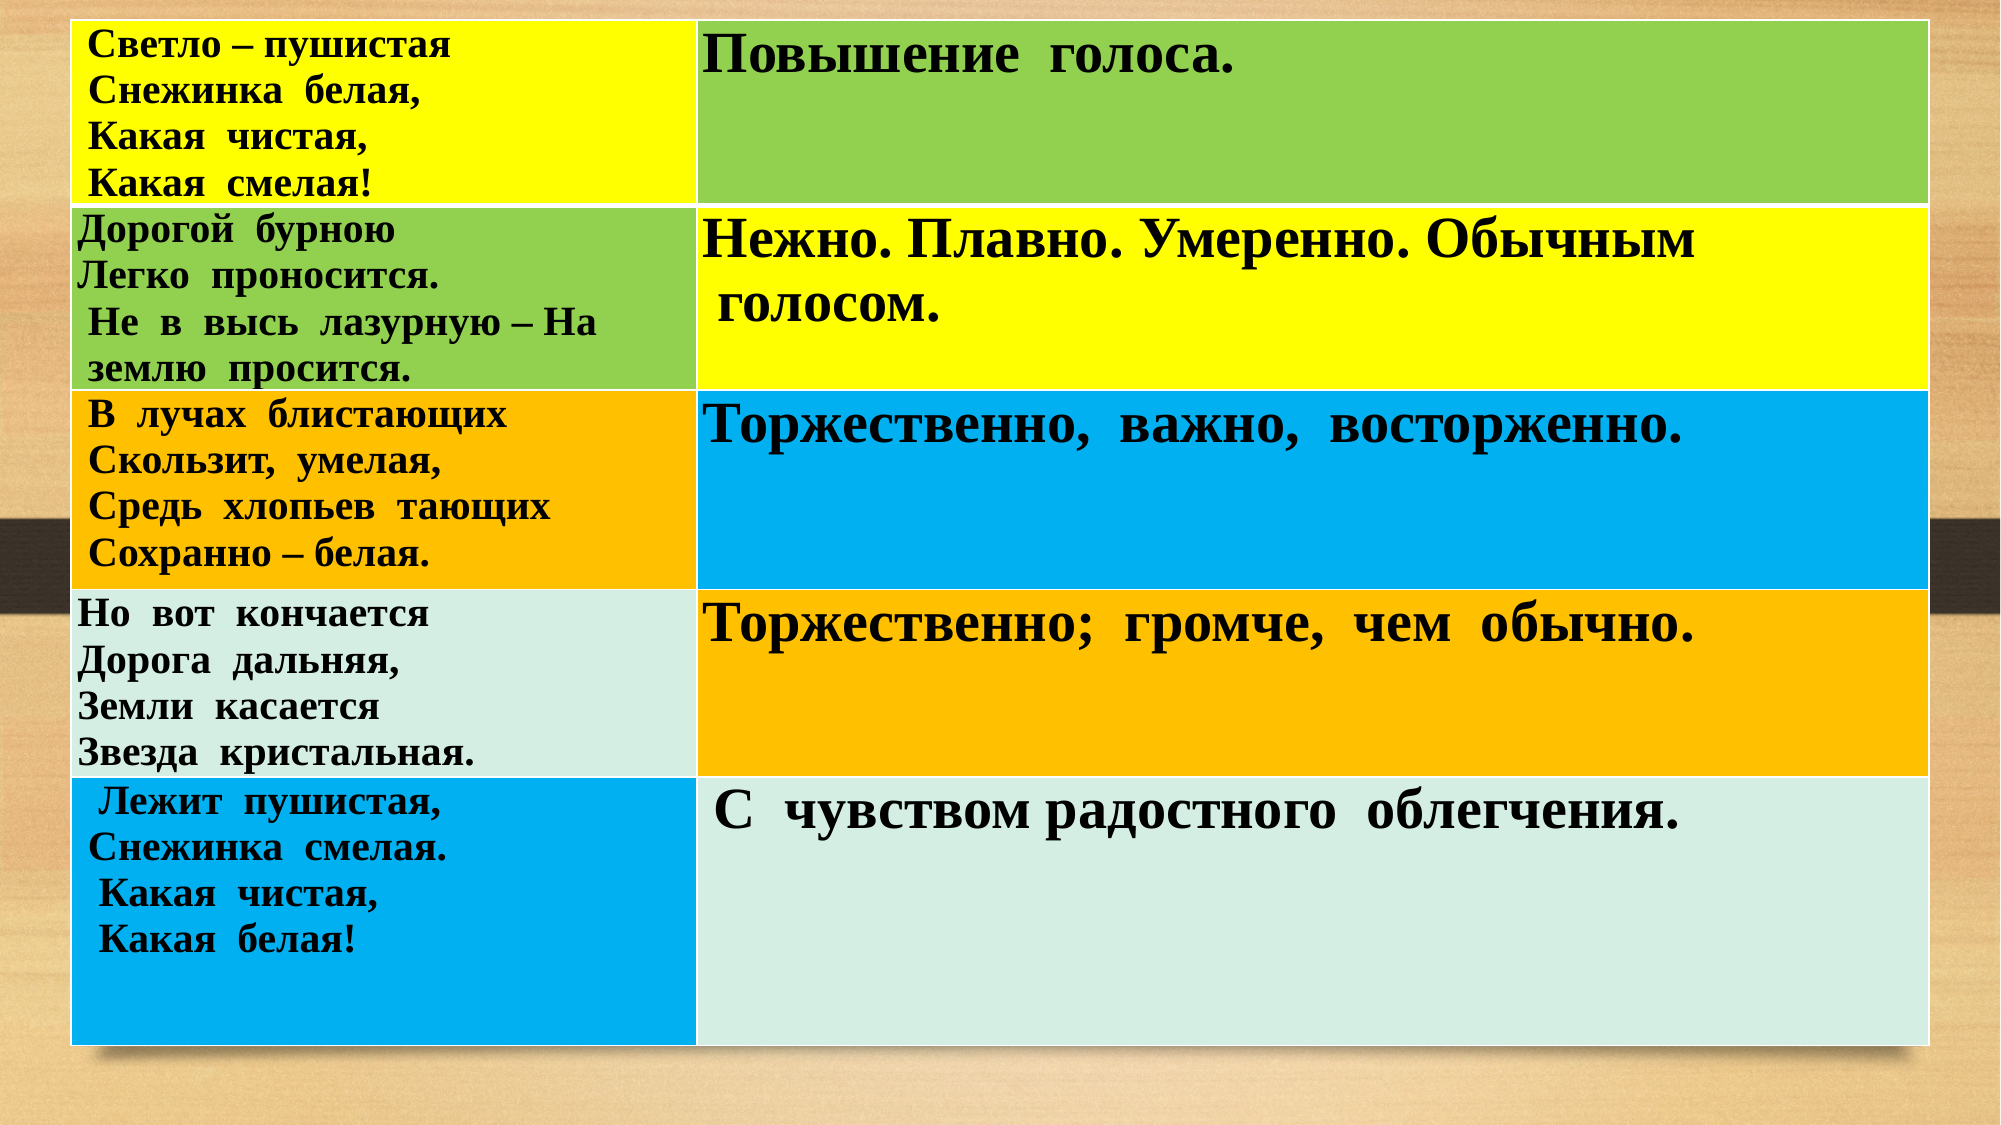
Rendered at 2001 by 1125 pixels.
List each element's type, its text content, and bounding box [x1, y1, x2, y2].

table_cell Торжественно; громче, чем обычно. [698, 590, 1928, 776]
table_cell С чувством радостного облегчения. [698, 778, 1928, 1045]
table_cell Торжественно, важно, восторженно. [698, 391, 1928, 589]
table_cell Нежно. Плавно. Умеренно. Обычным голосом. [698, 208, 1928, 389]
table_header Светло – пушистая Снежинка белая, Какая чистая, Какая смелая! [72, 21, 696, 203]
table_cell Но вот кончается Дорога дальняя, Земли касается Звезда кристальная. [72, 590, 696, 776]
table_cell Лежит пушистая, Снежинка смелая. Какая чистая, Какая белая! [72, 778, 696, 1045]
table_header Повышение голоса. [698, 21, 1928, 203]
picture [0, 0, 2001, 1125]
table_cell В лучах блистающих Скользит, умелая, Средь хлопьев тающих Сохранно – белая. [72, 391, 696, 589]
table_cell Дорогой бурною Легко проносится. Не в высь лазурную – На землю просится. [72, 208, 696, 389]
